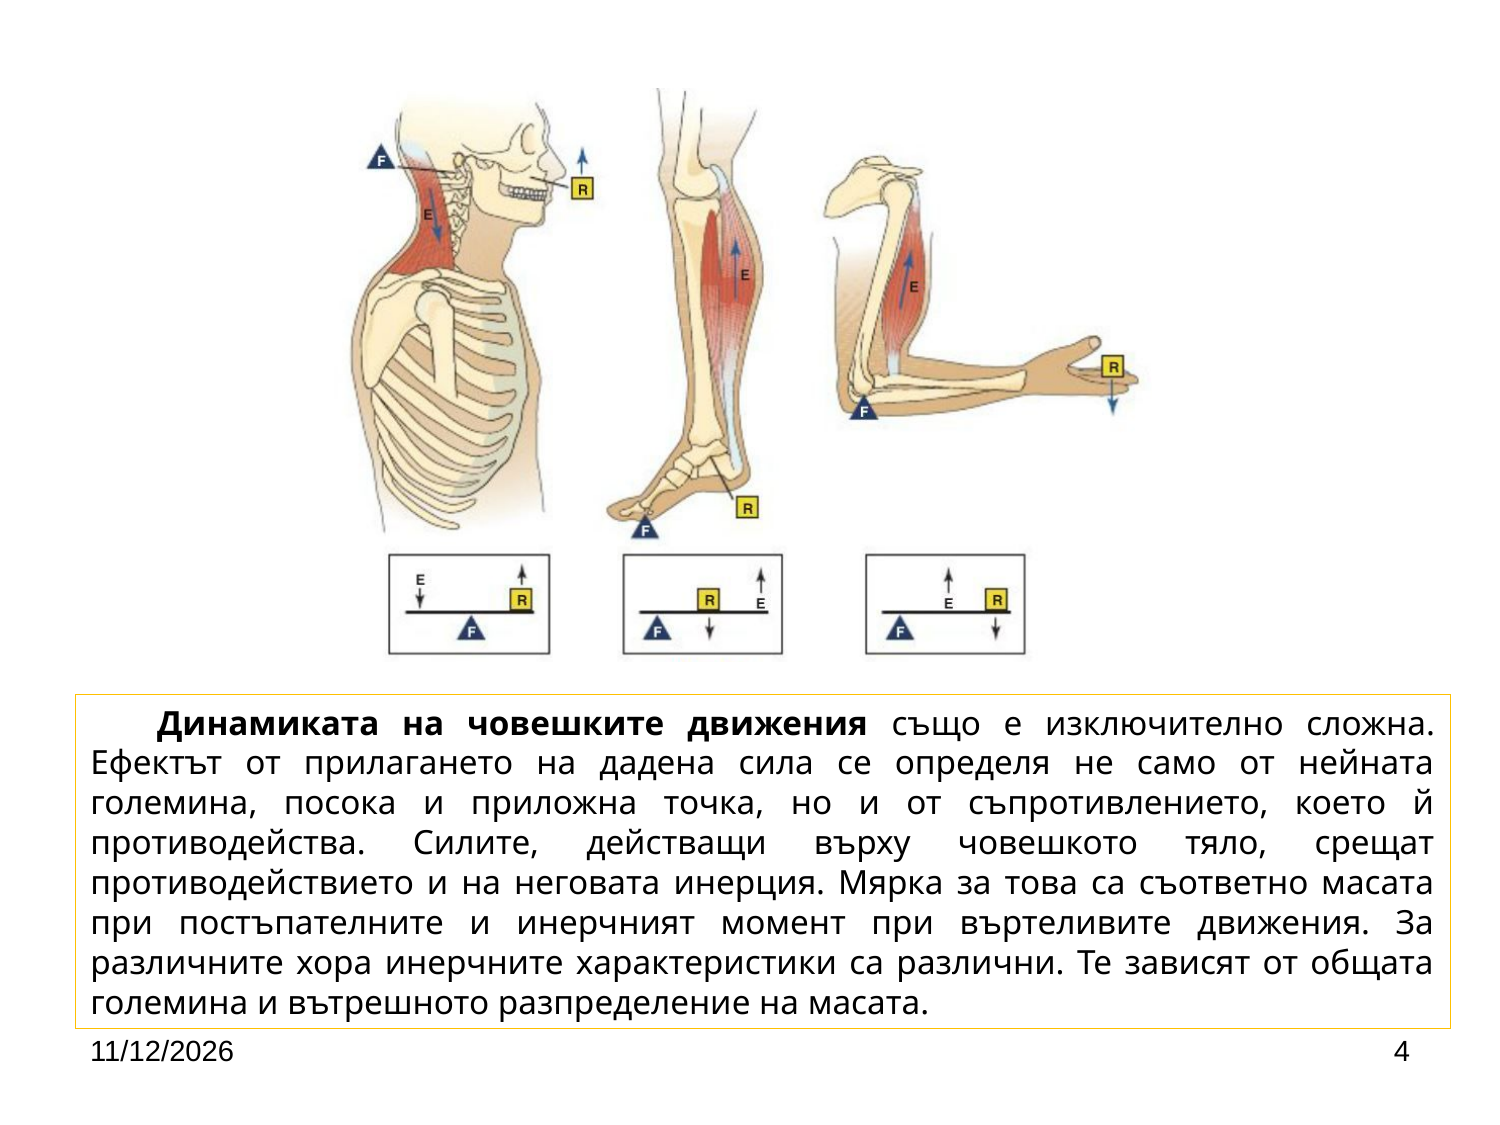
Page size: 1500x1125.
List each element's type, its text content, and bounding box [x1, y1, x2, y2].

picture [330, 88, 1152, 662]
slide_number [75, 1029, 425, 1103]
slide_number 4 [1074, 1029, 1425, 1103]
text_box Динамиката на човешките движения също е изключително сложна. Ефектът от прилагането на дадена сила се определя не само от нейната големина, посока и приложна точка, но и от съпротивлението, което й противодейства. Силите, действащи върху човешкото тяло, срещат противодействието и на неговата инерция. Мярка за това са съответно масата при постъпателните и инерчният момент при въртеливите движения. За различните хора инерчните характеристики са различни. Те зависят от общата големина и вътрешното разпределение на масата. [75, 694, 1451, 1029]
